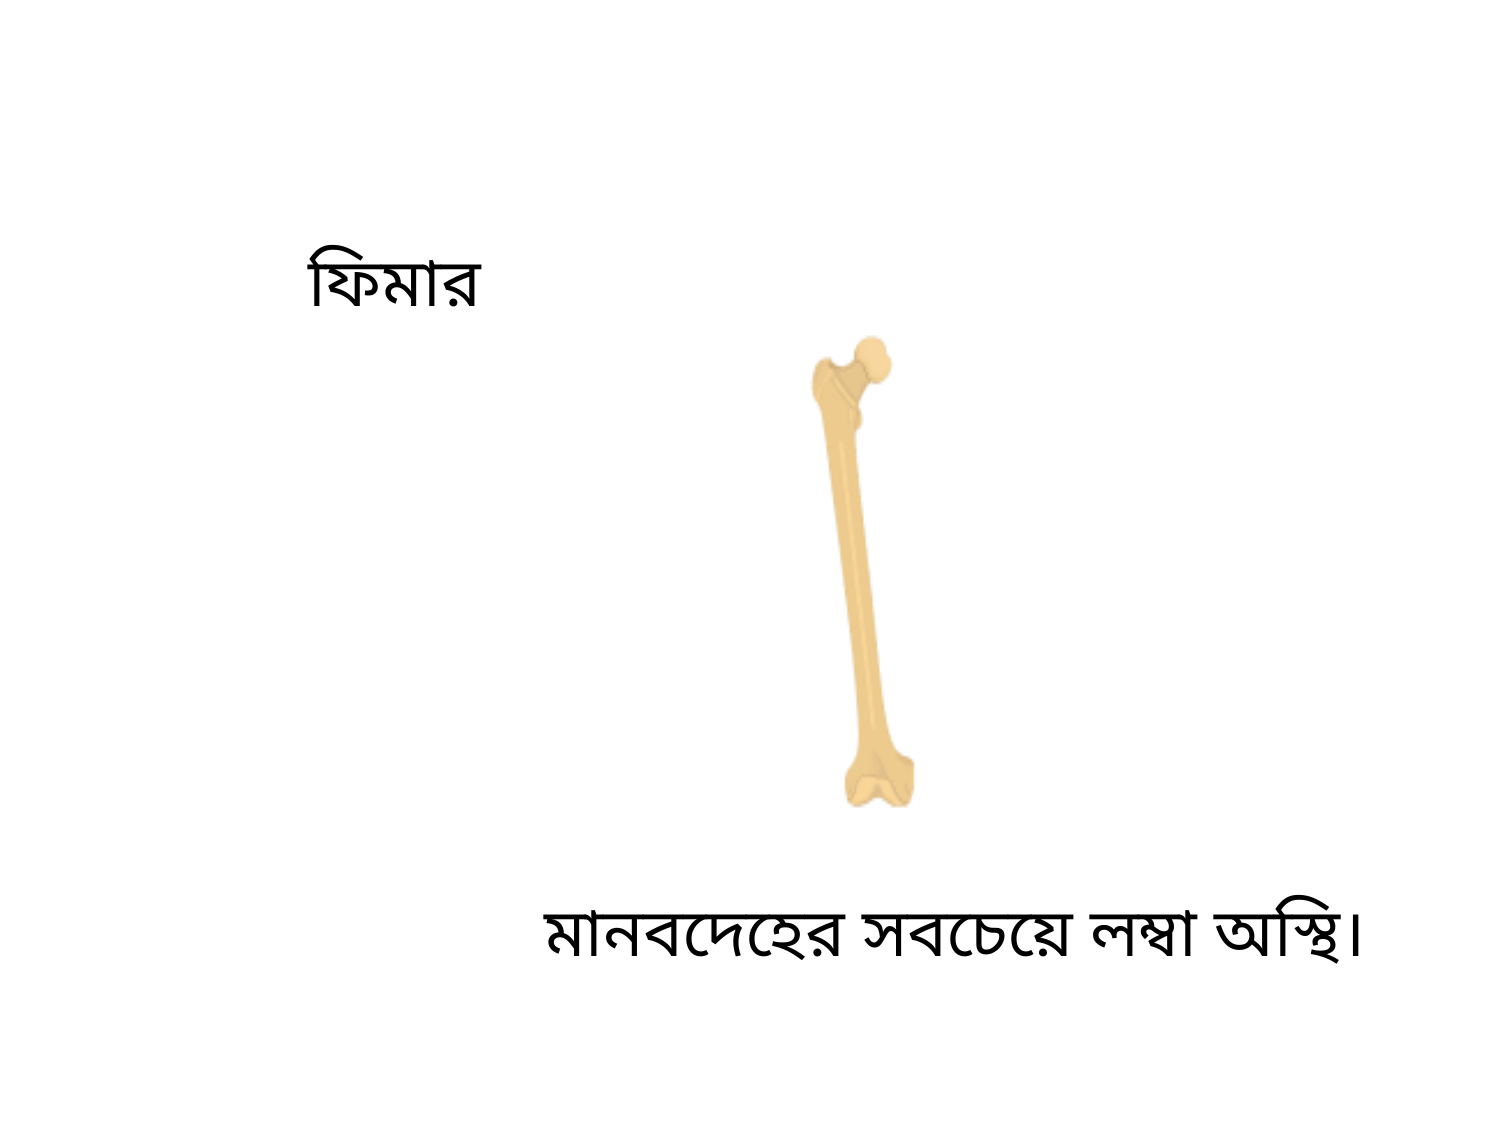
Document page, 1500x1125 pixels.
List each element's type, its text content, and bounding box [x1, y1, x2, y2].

text_box মানবদেহের সবচেয়ে লম্বা অস্থি। [529, 882, 1381, 978]
picture [507, 328, 1221, 818]
text_box ফিমার [293, 232, 513, 328]
